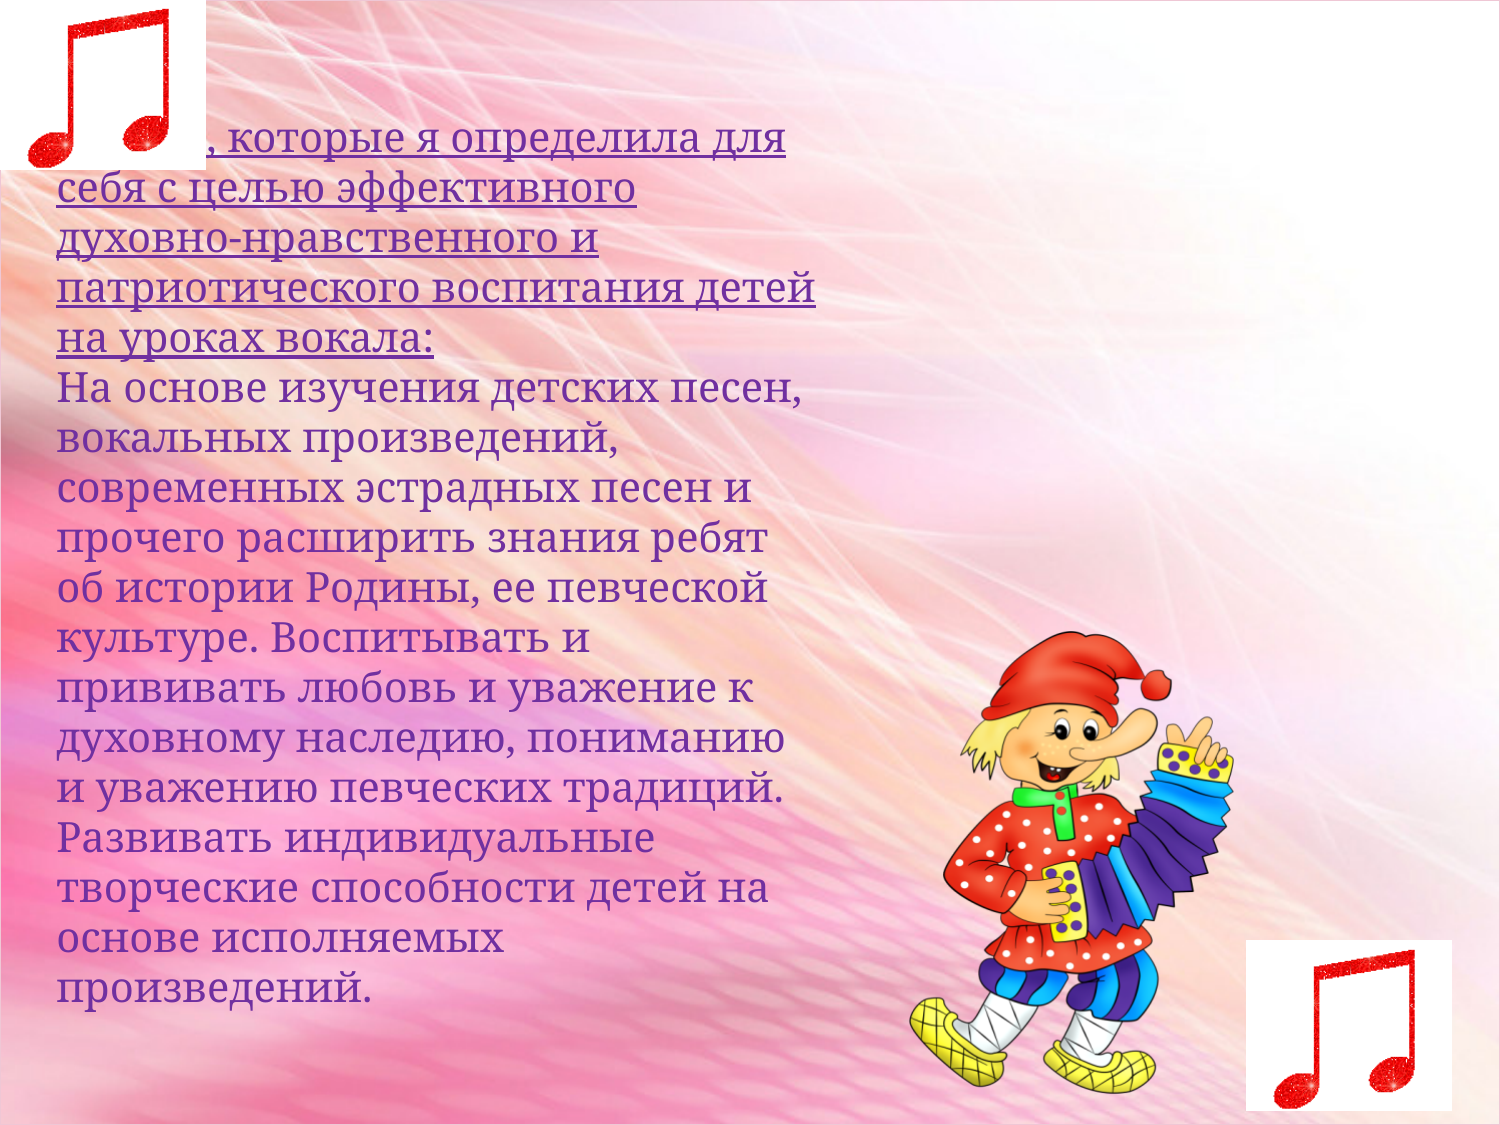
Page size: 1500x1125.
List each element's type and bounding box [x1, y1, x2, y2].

picture [0, 0, 207, 170]
picture [1254, 940, 1453, 1111]
picture [893, 624, 1250, 1125]
list [0, 0, 1500, 1125]
